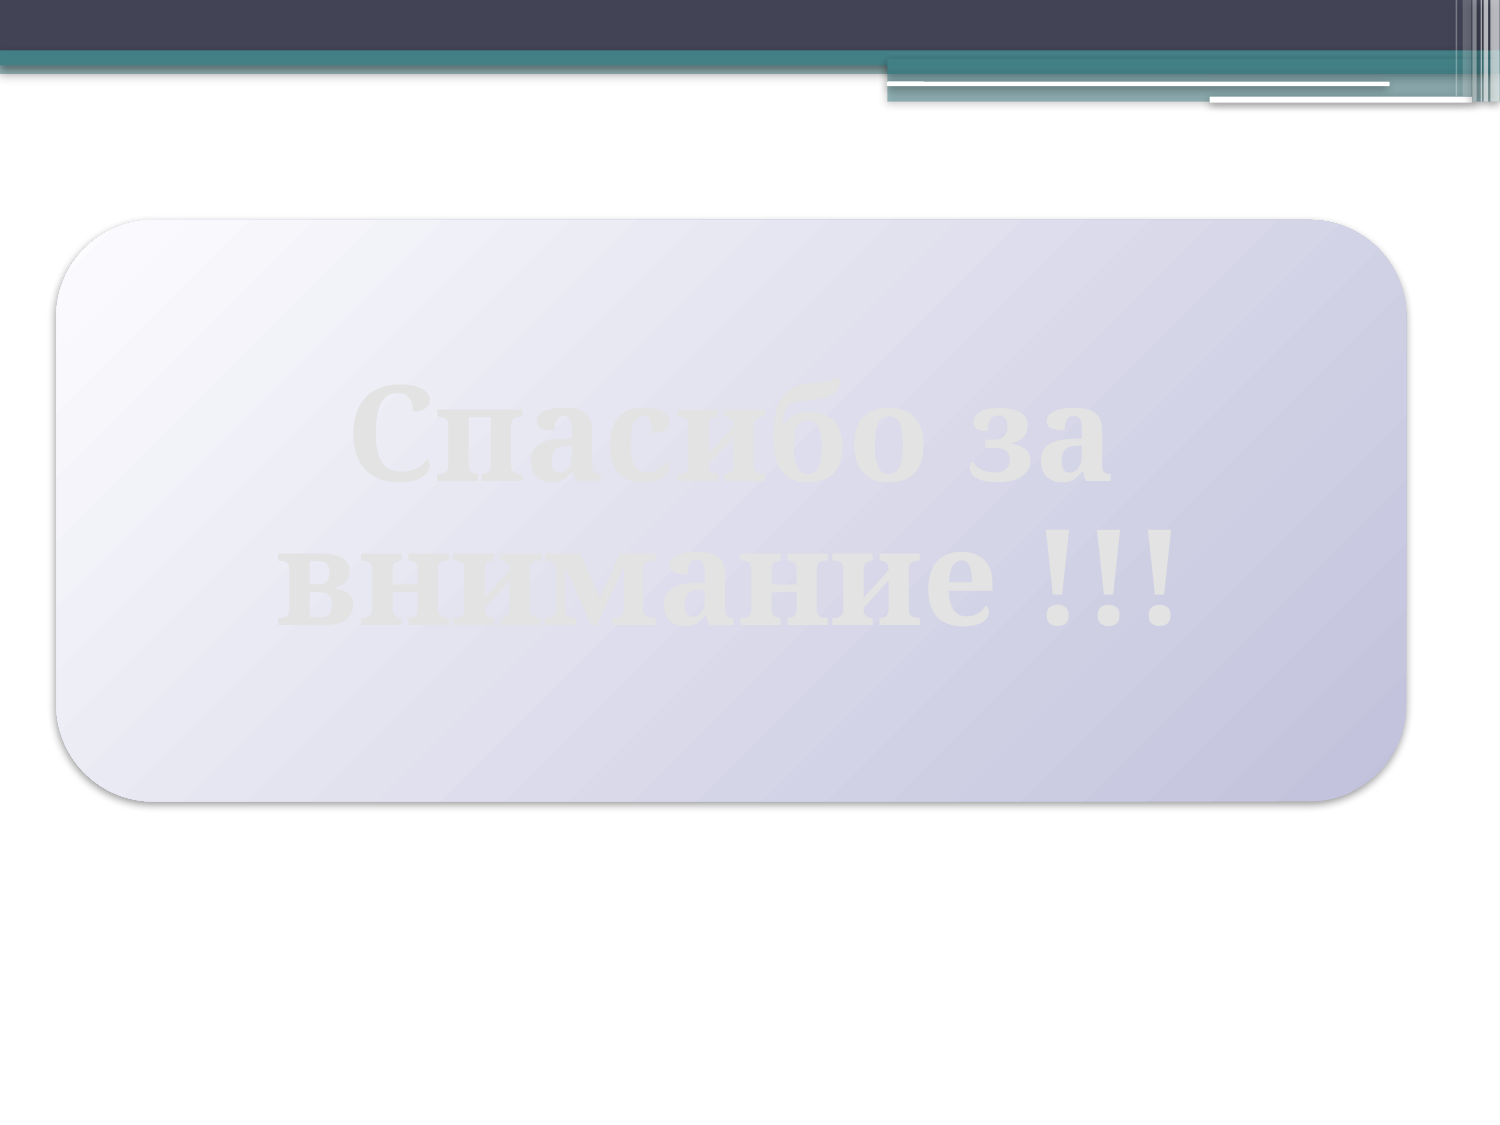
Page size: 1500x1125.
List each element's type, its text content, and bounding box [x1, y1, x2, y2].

text_box Спасибо за внимание !!! [56, 219, 1407, 802]
